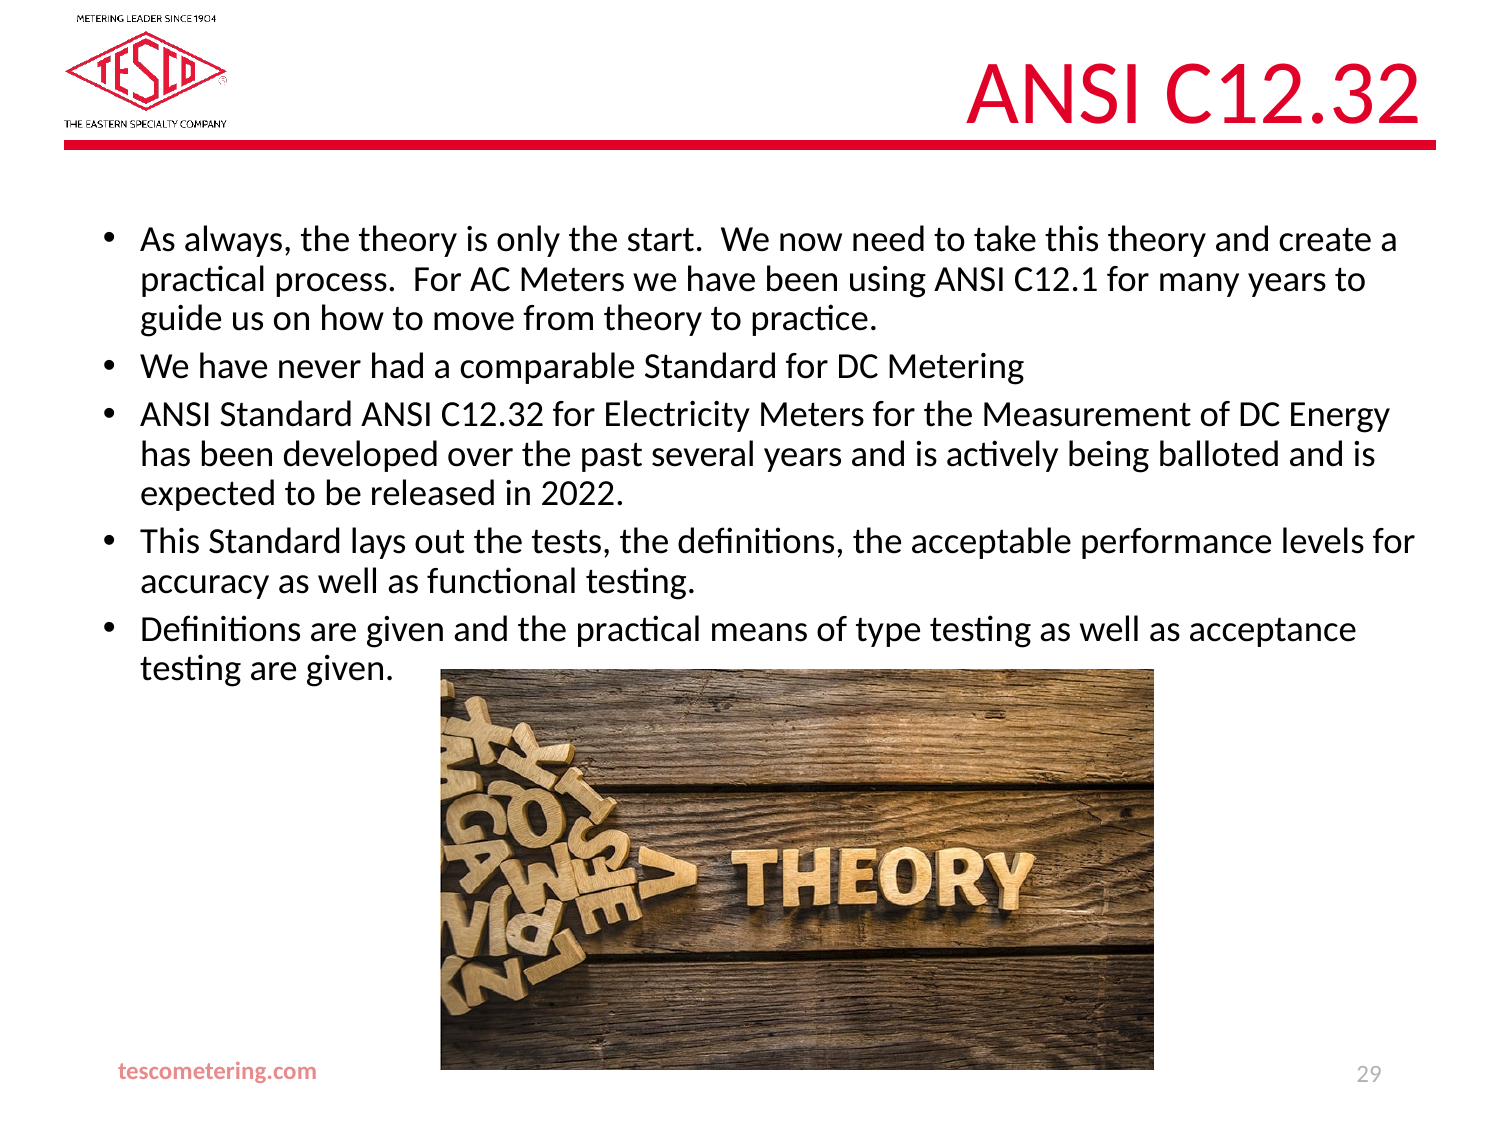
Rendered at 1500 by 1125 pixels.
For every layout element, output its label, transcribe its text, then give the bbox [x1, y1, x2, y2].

footer tescometering.com [103, 1039, 610, 1100]
picture [64, 13, 227, 130]
picture [440, 669, 1154, 1070]
title ANSI C12.32 [255, 38, 1438, 150]
list As always, the theory is only the start. We now need to take this theory and create a practical process. For AC Meters we have been using ANSI C12.1 for many years to guide us on how to move from theory to practice. We have never had a comparable Standard for DC Metering ANSI Standard ANSI C12.32 for Electricity Meters for the Measurement of DC Energy has been developed over the past several years and is actively being balloted and is expected to be released in 2022. This Standard lays out the tests, the definitions, the acceptable performance levels for accuracy as well as functional testing. Definitions are given and the practical means of type testing as well as acceptance testing are given. [87, 212, 1438, 788]
slide_number 29 [1059, 1042, 1397, 1103]
